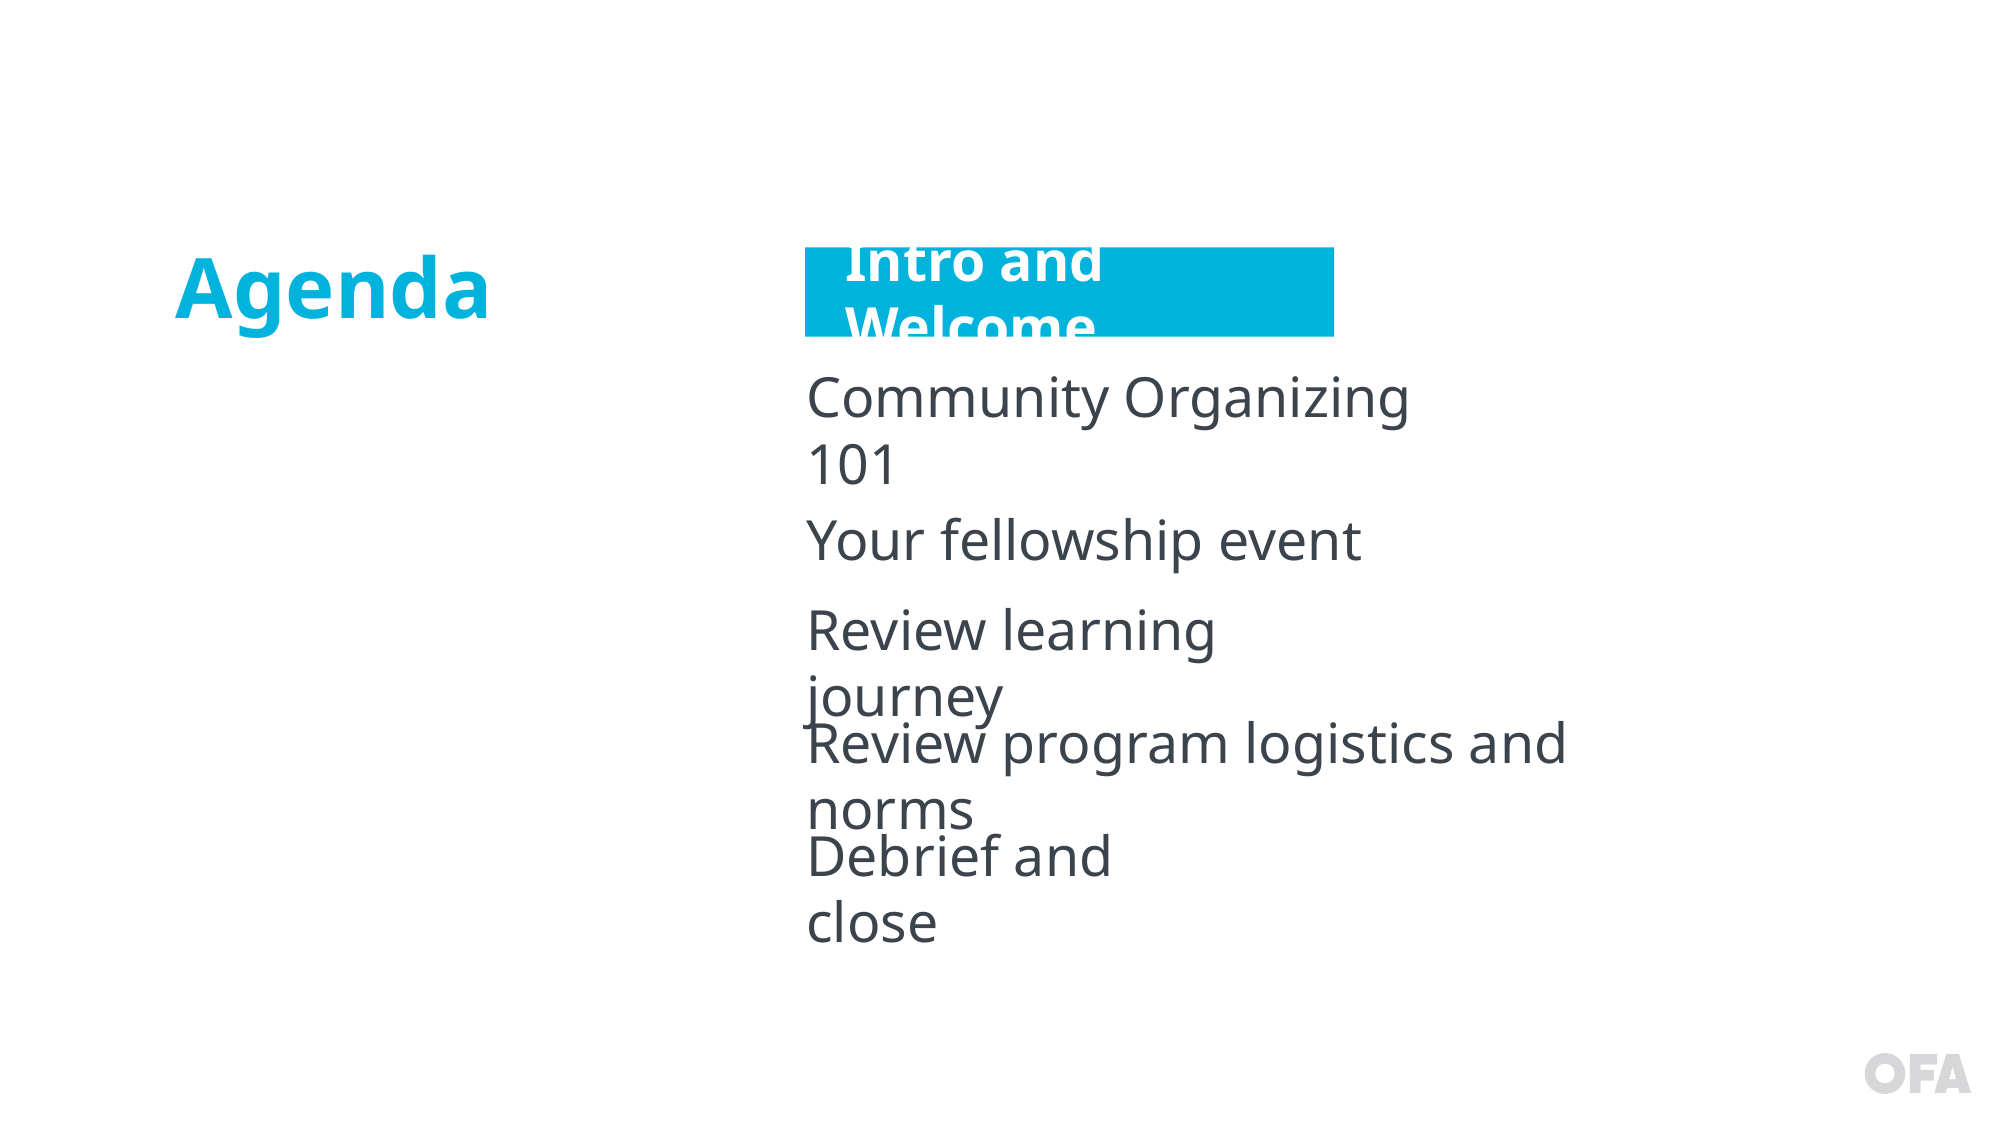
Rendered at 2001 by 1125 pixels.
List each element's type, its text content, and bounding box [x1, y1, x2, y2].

text_box Review learning journey [765, 615, 1424, 707]
text_box Debrief and close [765, 842, 1238, 933]
text_box Review program logistics and norms [765, 729, 1656, 820]
text_box Your fellowship event [765, 493, 1584, 584]
text_box Community Organizing 101 [765, 383, 1475, 475]
text_box Intro and Welcome [804, 246, 1335, 338]
text_box Agenda [165, 230, 636, 341]
picture [1863, 1052, 1972, 1095]
